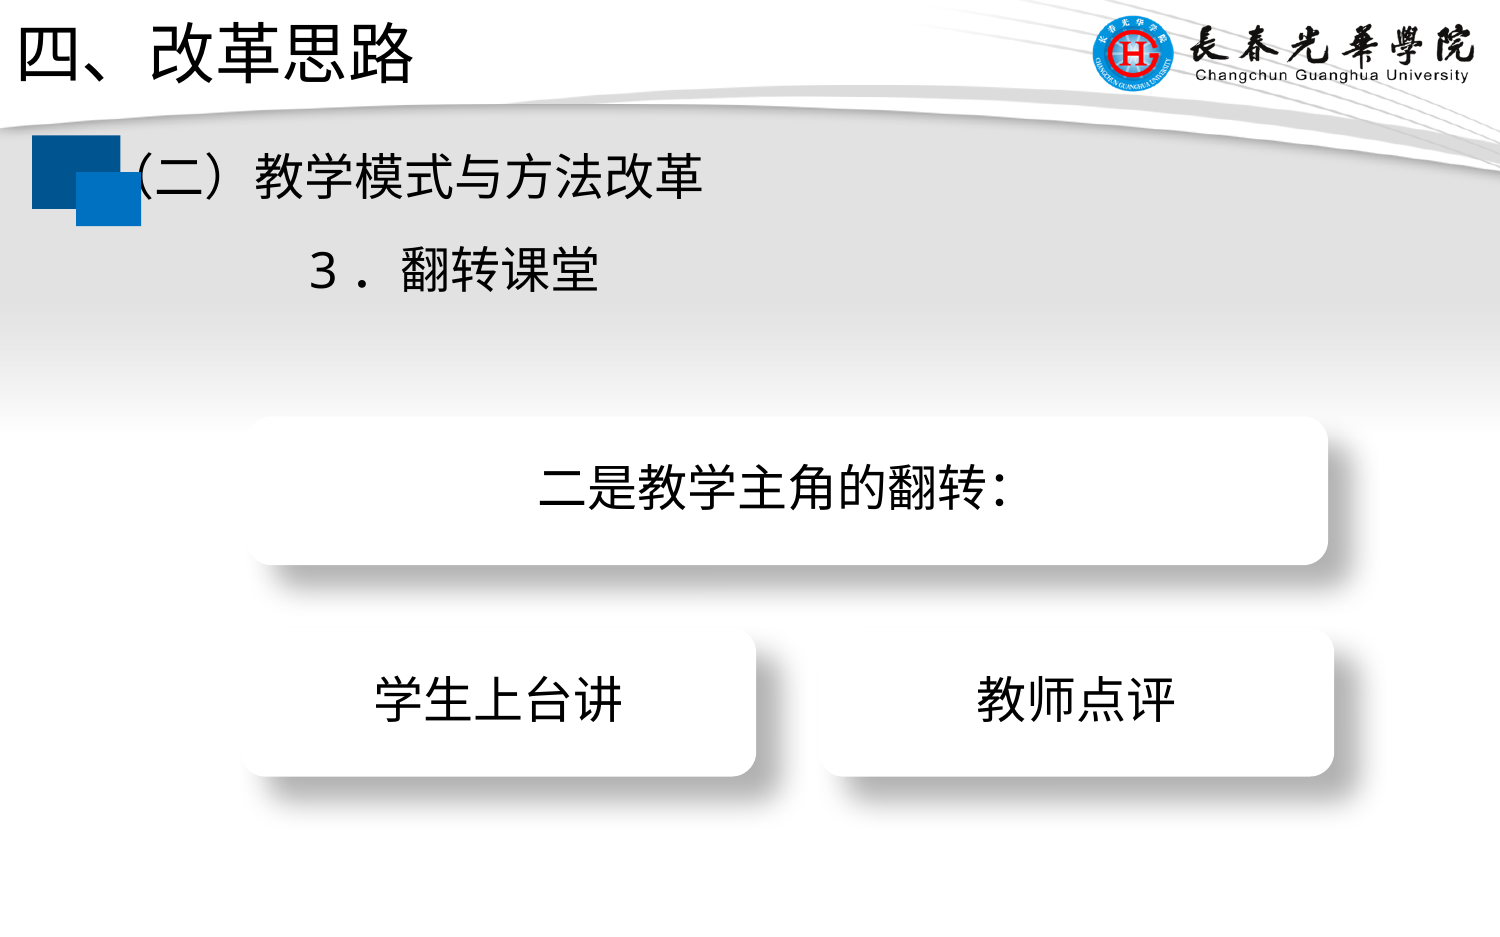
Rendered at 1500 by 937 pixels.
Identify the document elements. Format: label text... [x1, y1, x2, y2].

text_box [31, 135, 782, 227]
text_box 3．翻转课堂 [232, 231, 1382, 306]
picture [0, 0, 1500, 937]
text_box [240, 396, 1335, 796]
text_box 四、改革思路 [0, 0, 672, 105]
